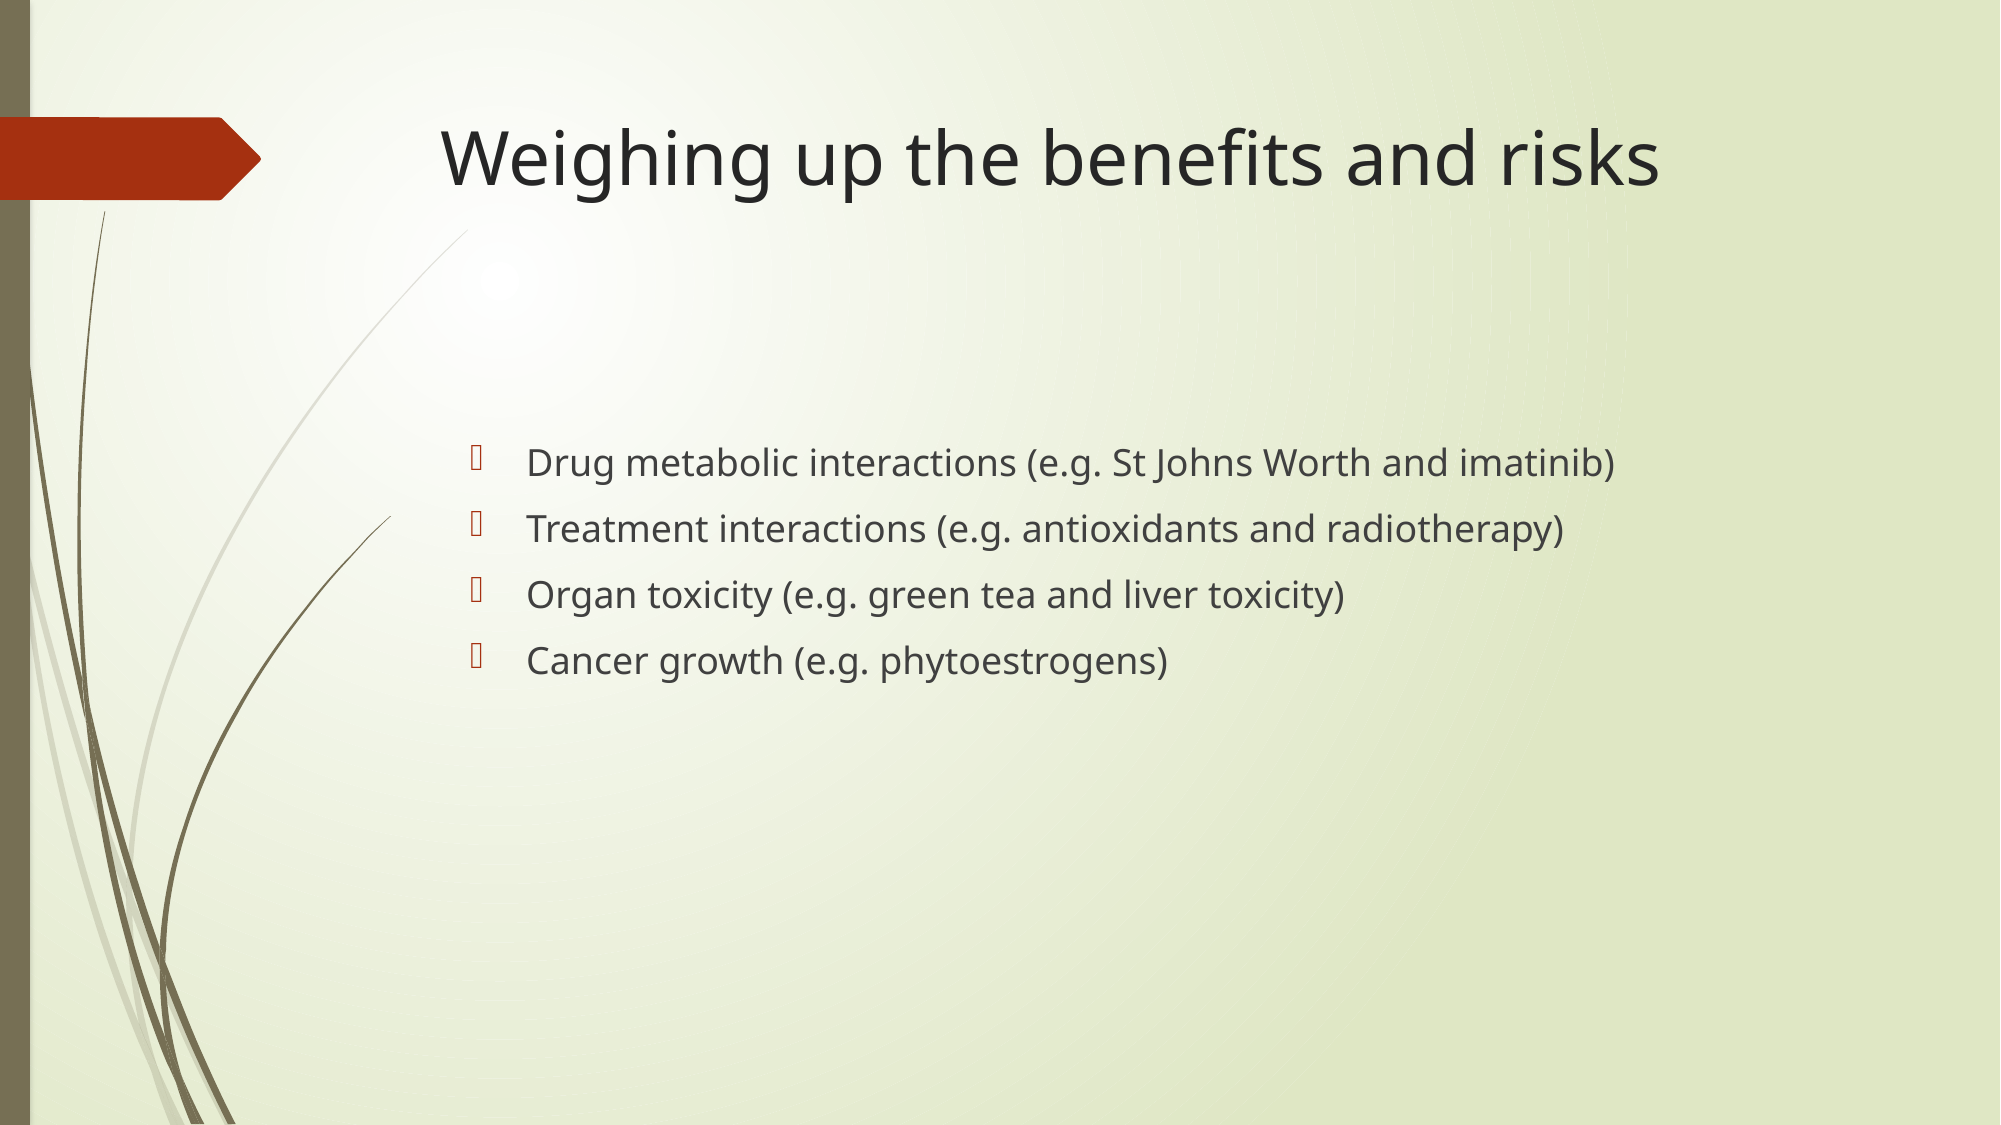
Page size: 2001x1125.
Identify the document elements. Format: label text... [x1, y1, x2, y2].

title Weighing up the benefits and risks [425, 102, 1888, 313]
list Drug metabolic interactions (e.g. St Johns Worth and imatinib) Treatment interactions (e.g. antioxidants and radiotherapy) Organ toxicity (e.g. green tea and liver toxicity) Cancer growth (e.g. phytoestrogens) [455, 431, 1918, 1052]
